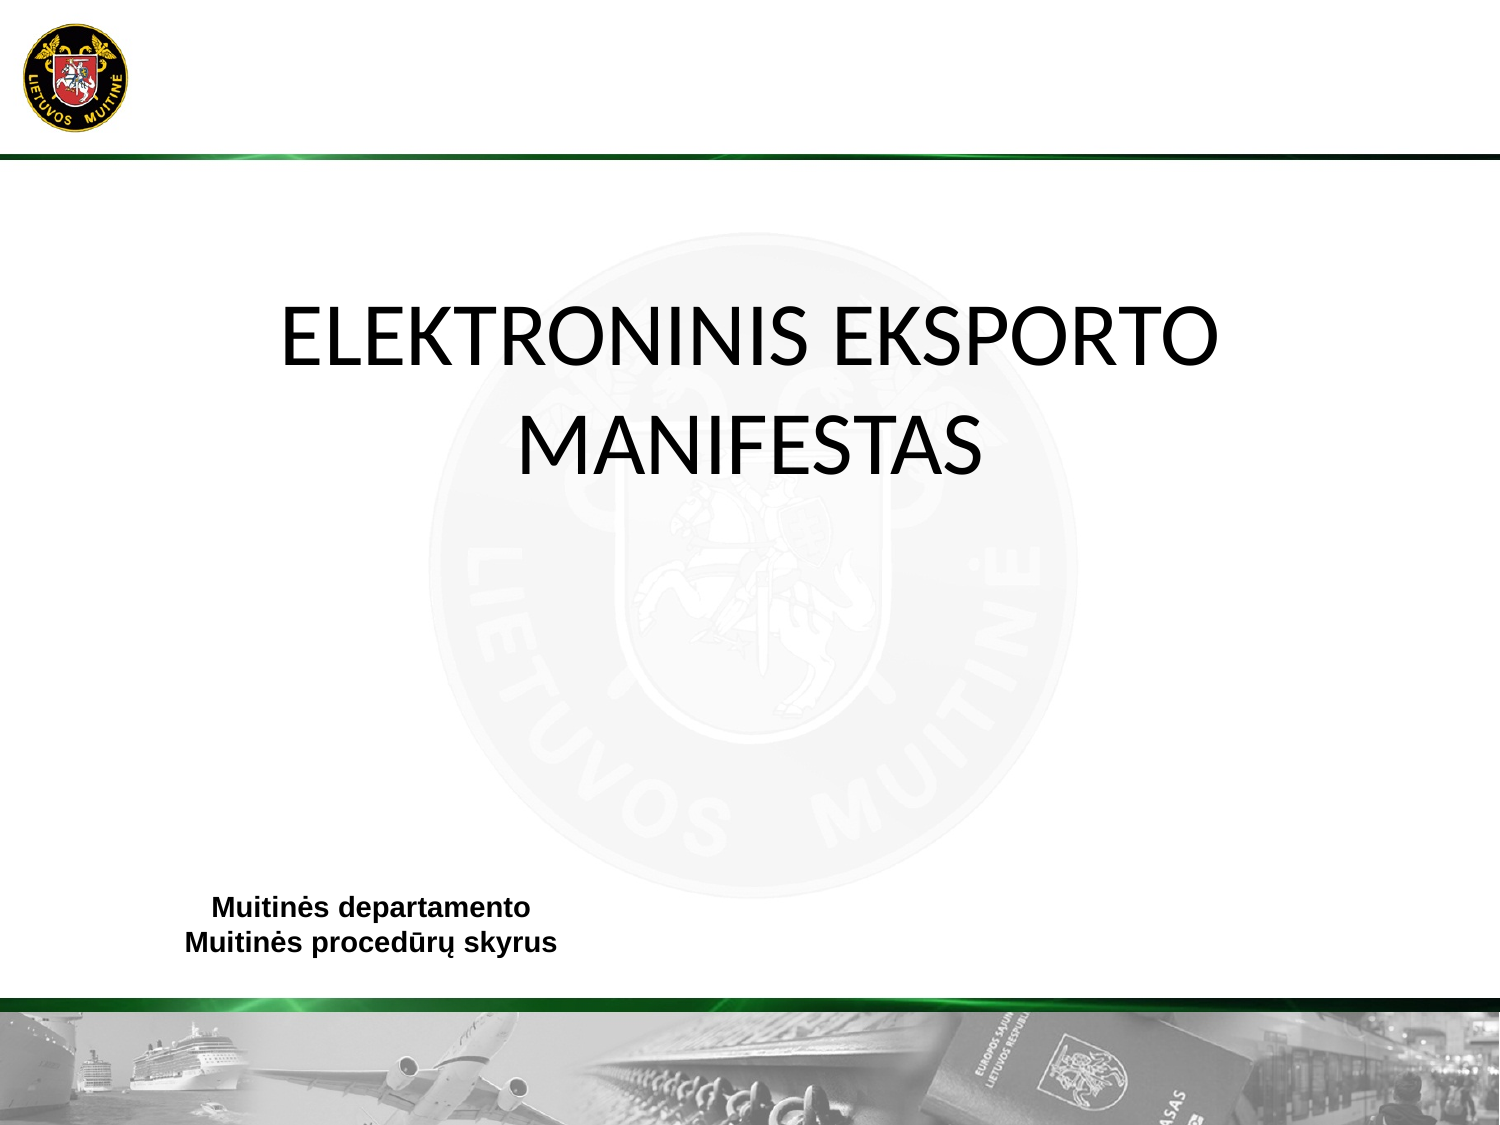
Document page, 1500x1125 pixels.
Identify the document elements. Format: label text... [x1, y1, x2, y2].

title ELEKTRONINIS EKSPORTO MANIFESTAS [89, 267, 1412, 610]
picture [0, 0, 1500, 1125]
text_box Muitinės departamento Muitinės procedūrų skyrus [0, 881, 751, 967]
